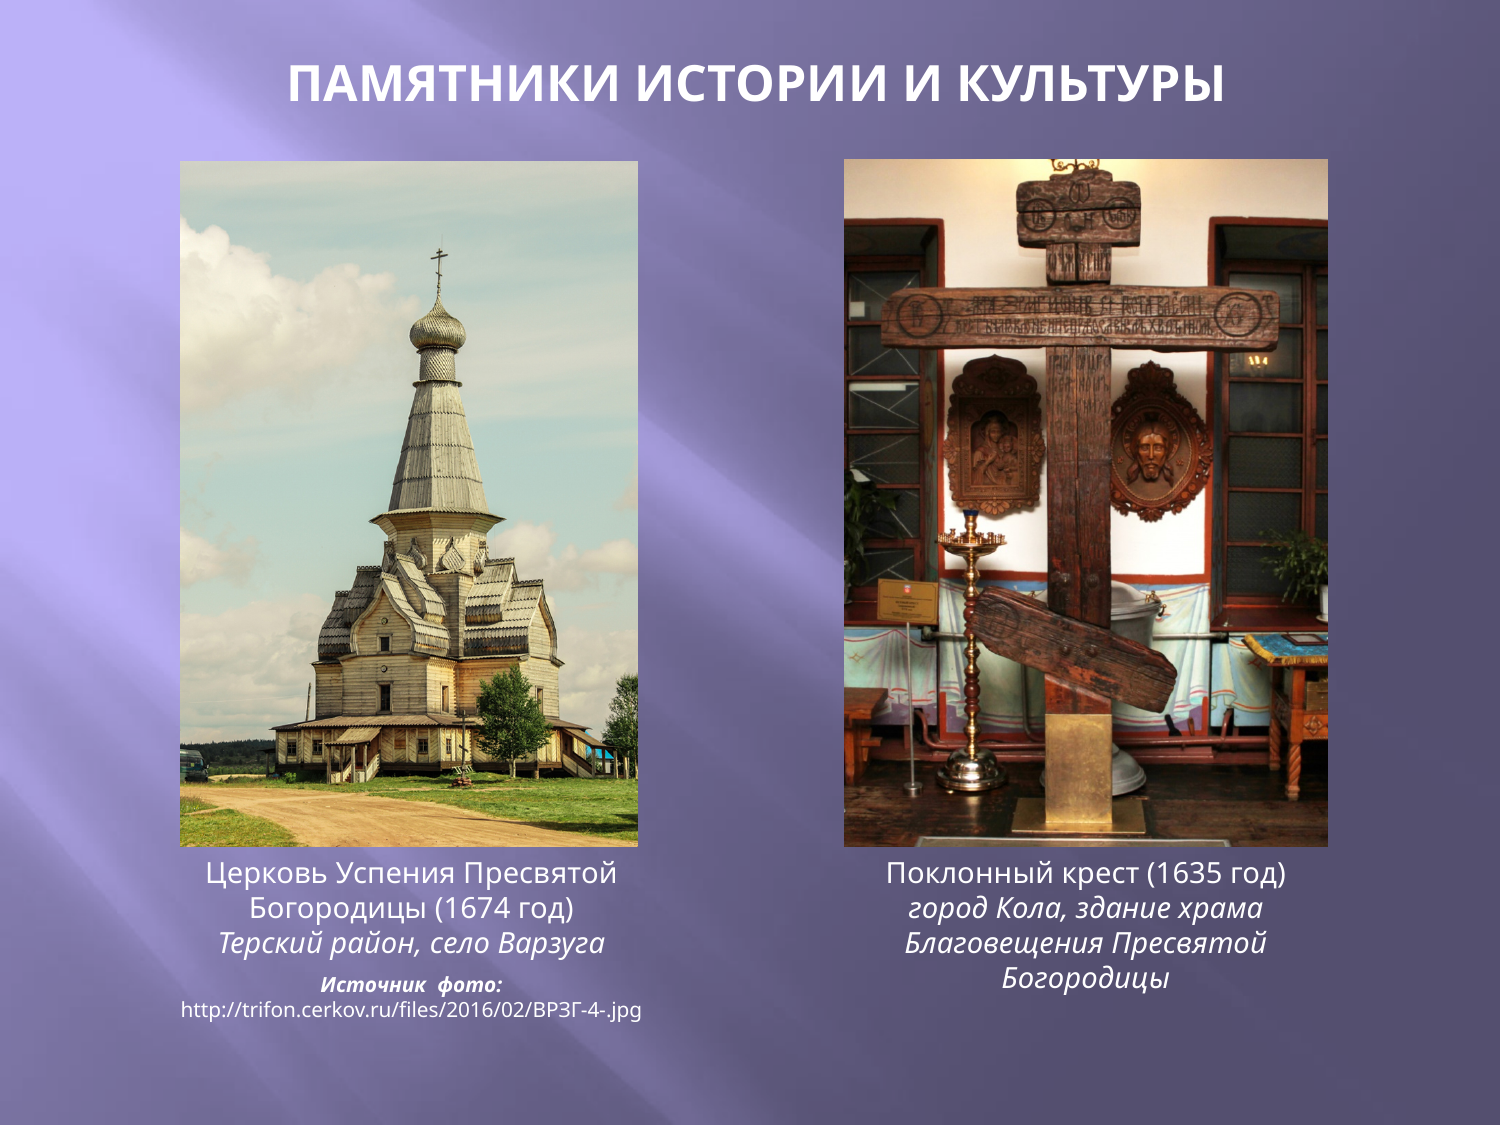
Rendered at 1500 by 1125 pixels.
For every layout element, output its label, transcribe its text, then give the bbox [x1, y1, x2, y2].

picture [180, 161, 638, 847]
picture [844, 158, 1328, 847]
text_box Памятники Истории и культуры [95, 44, 1419, 119]
text_box Церковь Успения Пресвятой Богородицы (1674 год) Терский район, село Варзуга Источник фото: http://trifon.cerkov.ru/files/2016/02/ВРЗГ-4-.jpg [133, 846, 689, 1029]
text_box Поклонный крест (1635 год) город Кола, здание храма Благовещения Пресвятой Богородицы [808, 847, 1364, 1002]
